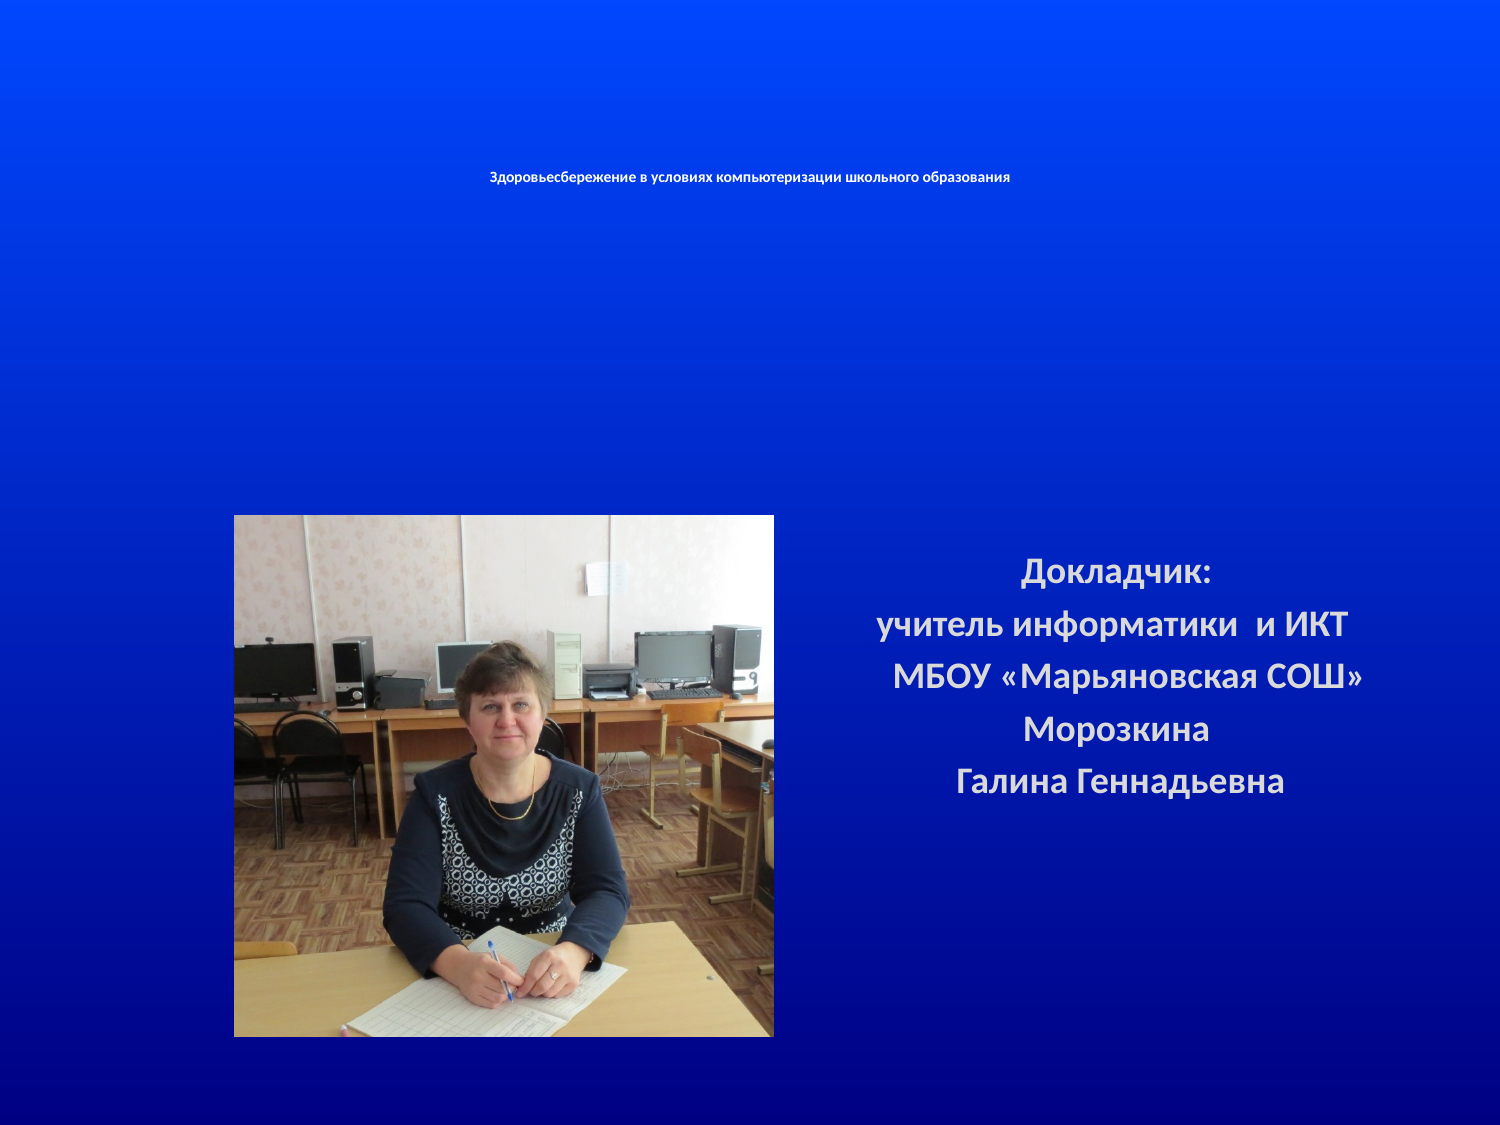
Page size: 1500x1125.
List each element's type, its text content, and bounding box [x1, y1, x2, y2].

picture [234, 515, 774, 1037]
list Докладчик: учитель информатики и ИКТ МБОУ «Марьяновская СОШ» Морозкина Галина Геннадьевна [808, 539, 1425, 1008]
title Здоровьесбережение в условиях компьютеризации школьного образования [75, 45, 1425, 233]
